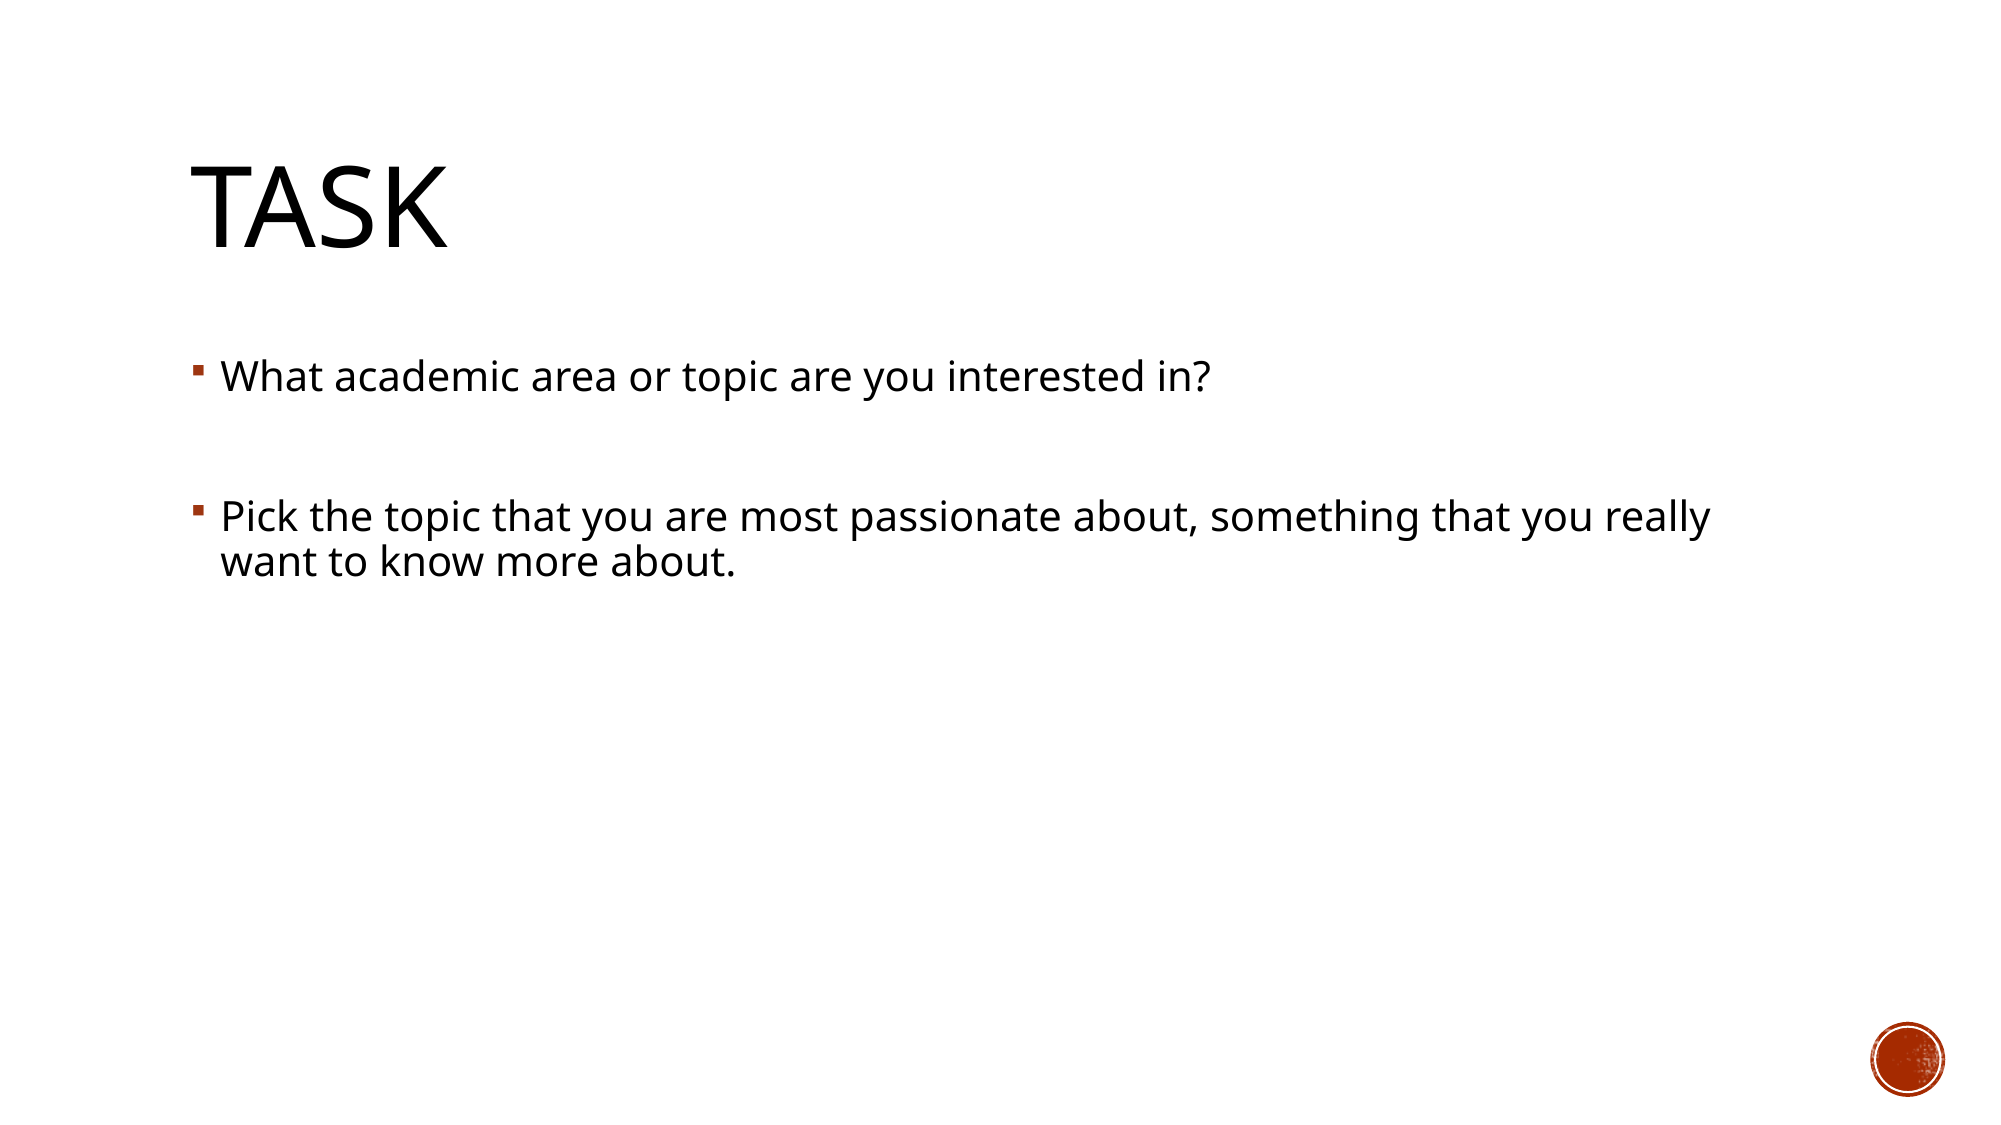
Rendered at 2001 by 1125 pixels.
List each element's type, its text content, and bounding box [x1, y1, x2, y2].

title Task [175, 79, 1826, 344]
list What academic area or topic are you interested in? Pick the topic that you are most passionate about, something that you really want to know more about. [175, 348, 1826, 1013]
